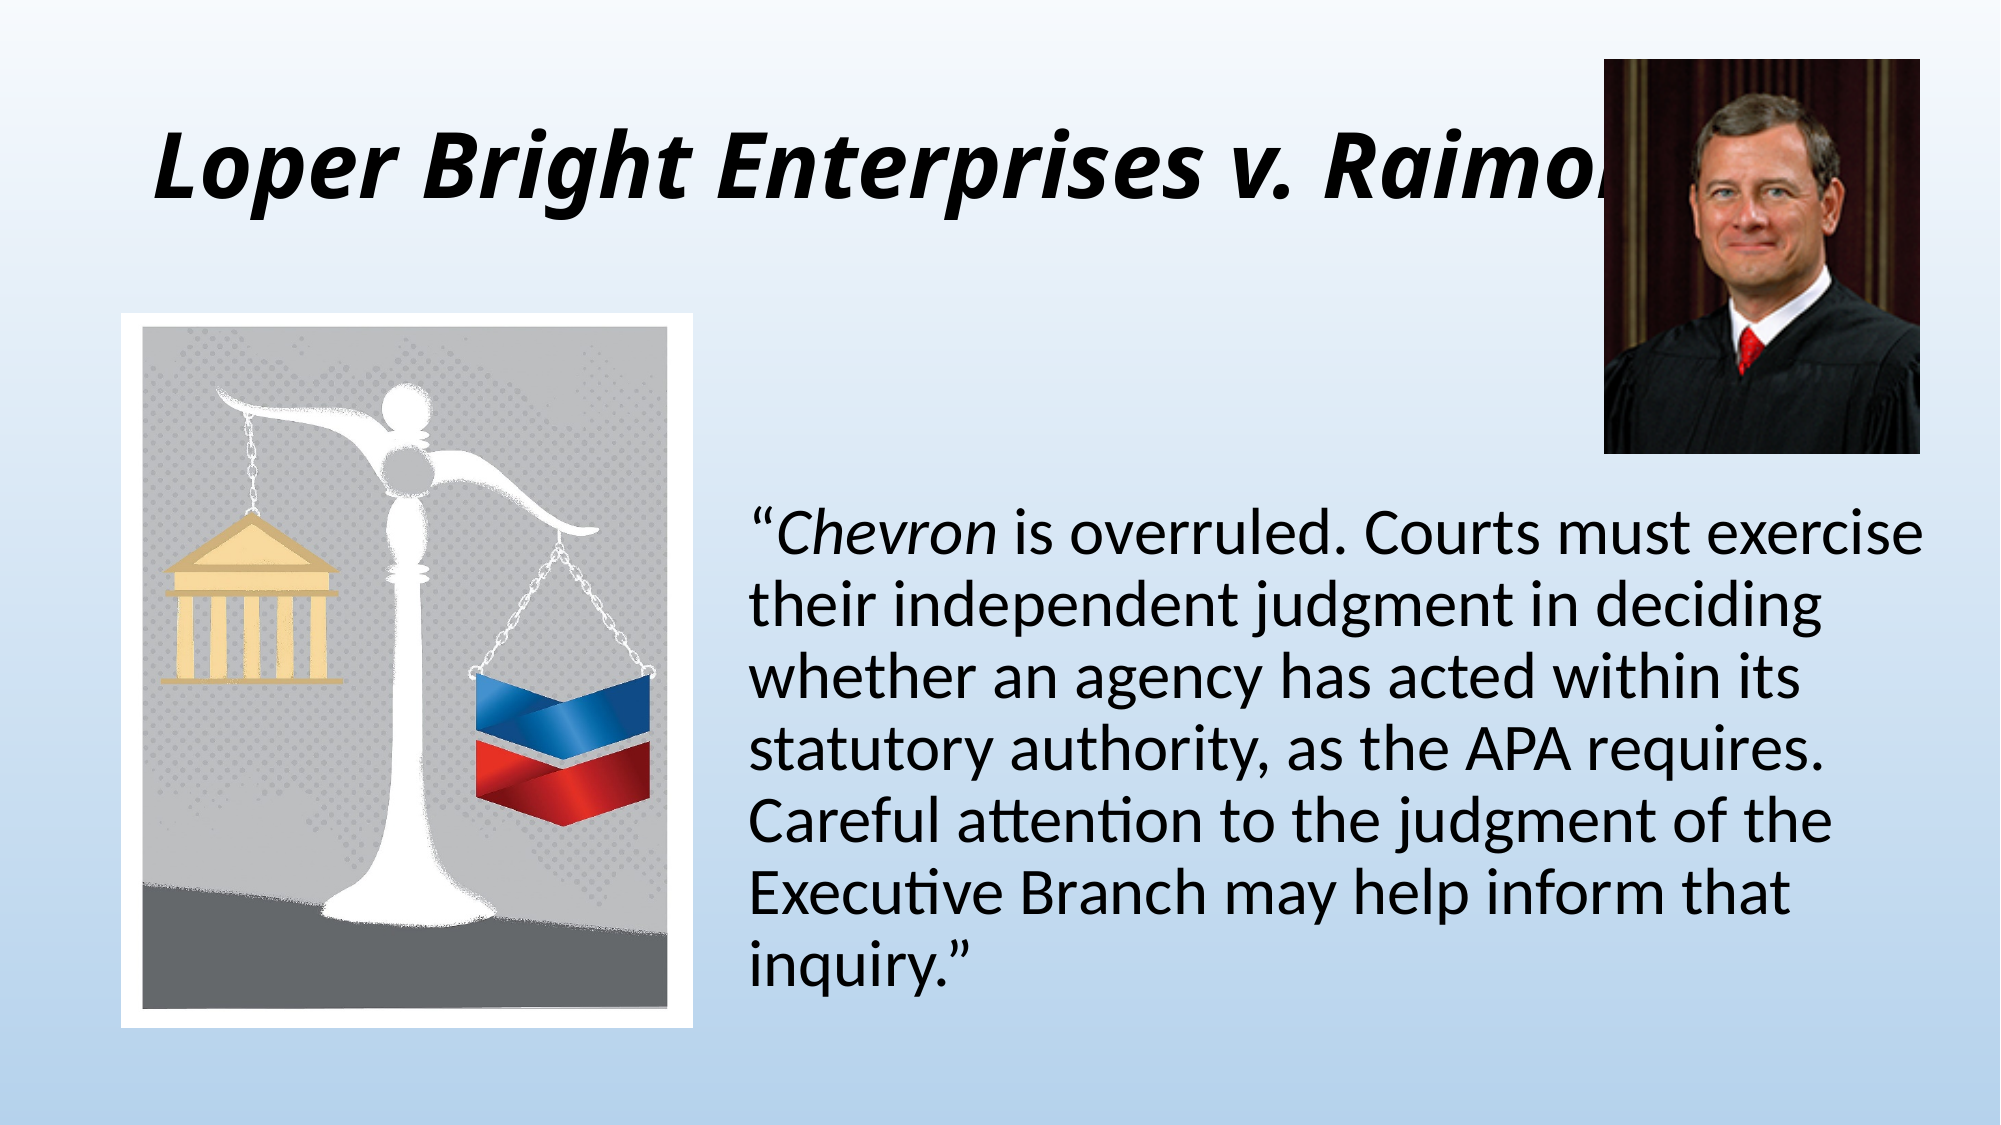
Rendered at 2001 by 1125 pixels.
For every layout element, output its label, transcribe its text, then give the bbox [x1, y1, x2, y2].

list “Chevron is overruled. Courts must exercise their independent judgment in deciding whether an agency has acted within its statutory authority, as the APA requires. Careful attention to the judgment of the Executive Branch may help inform that inquiry.” [733, 408, 1965, 1090]
picture [1604, 59, 1920, 454]
title Loper Bright Enterprises v. Raimondo [137, 59, 1604, 278]
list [121, 313, 693, 1028]
